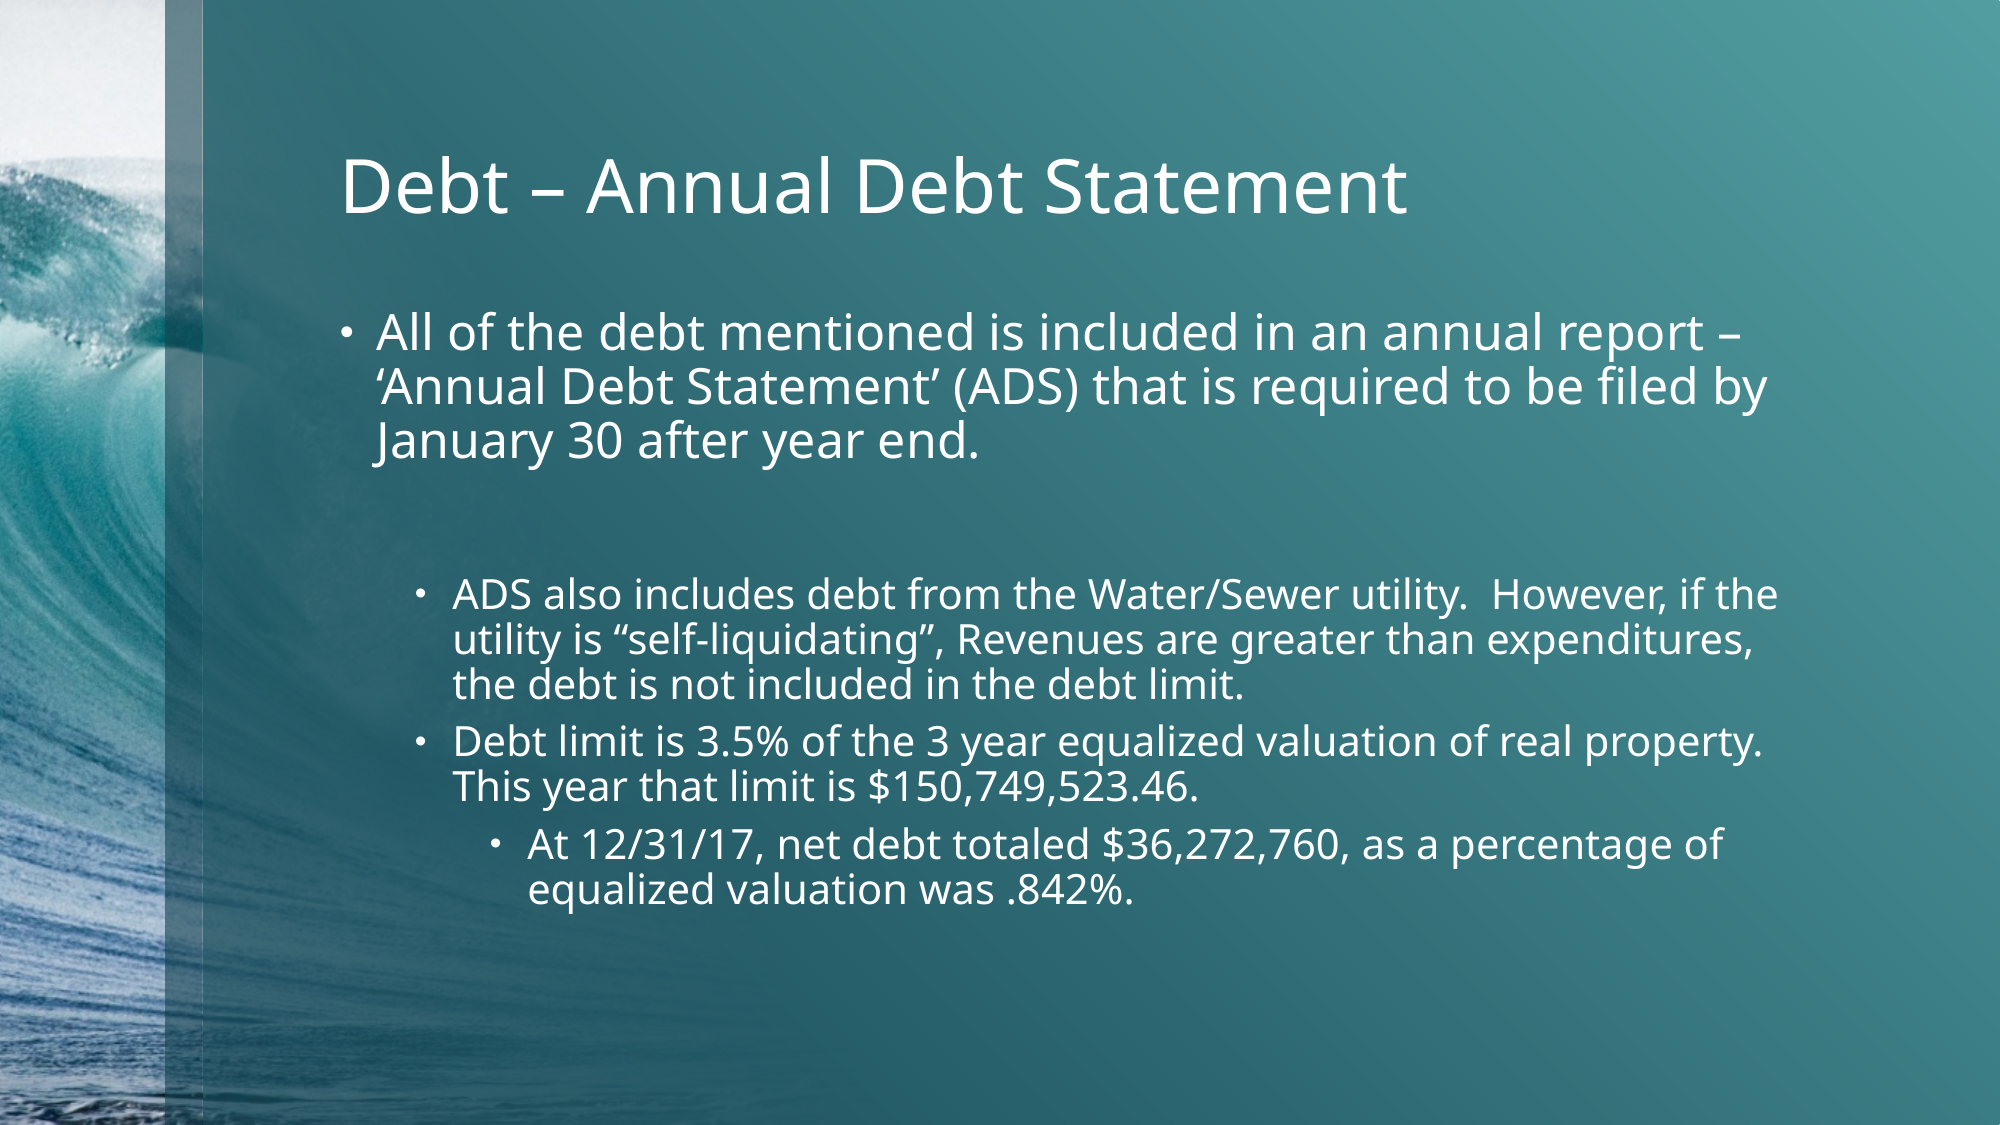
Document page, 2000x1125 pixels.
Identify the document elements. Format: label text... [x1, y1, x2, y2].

picture [0, 0, 2000, 1125]
list All of the debt mentioned is included in an annual report – ‘Annual Debt Statement’ (ADS) that is required to be filed by January 30 after year end. ADS also includes debt from the Water/Sewer utility. However, if the utility is “self-liquidating”, Revenues are greater than expenditures, the debt is not included in the debt limit. Debt limit is 3.5% of the 3 year equalized valuation of real property. This year that limit is $150,749,523.46. At 12/31/17, net debt totaled $36,272,760, as a percentage of equalized valuation was .842%. [324, 299, 1825, 1025]
title Debt – Annual Debt Statement [324, 37, 1825, 238]
